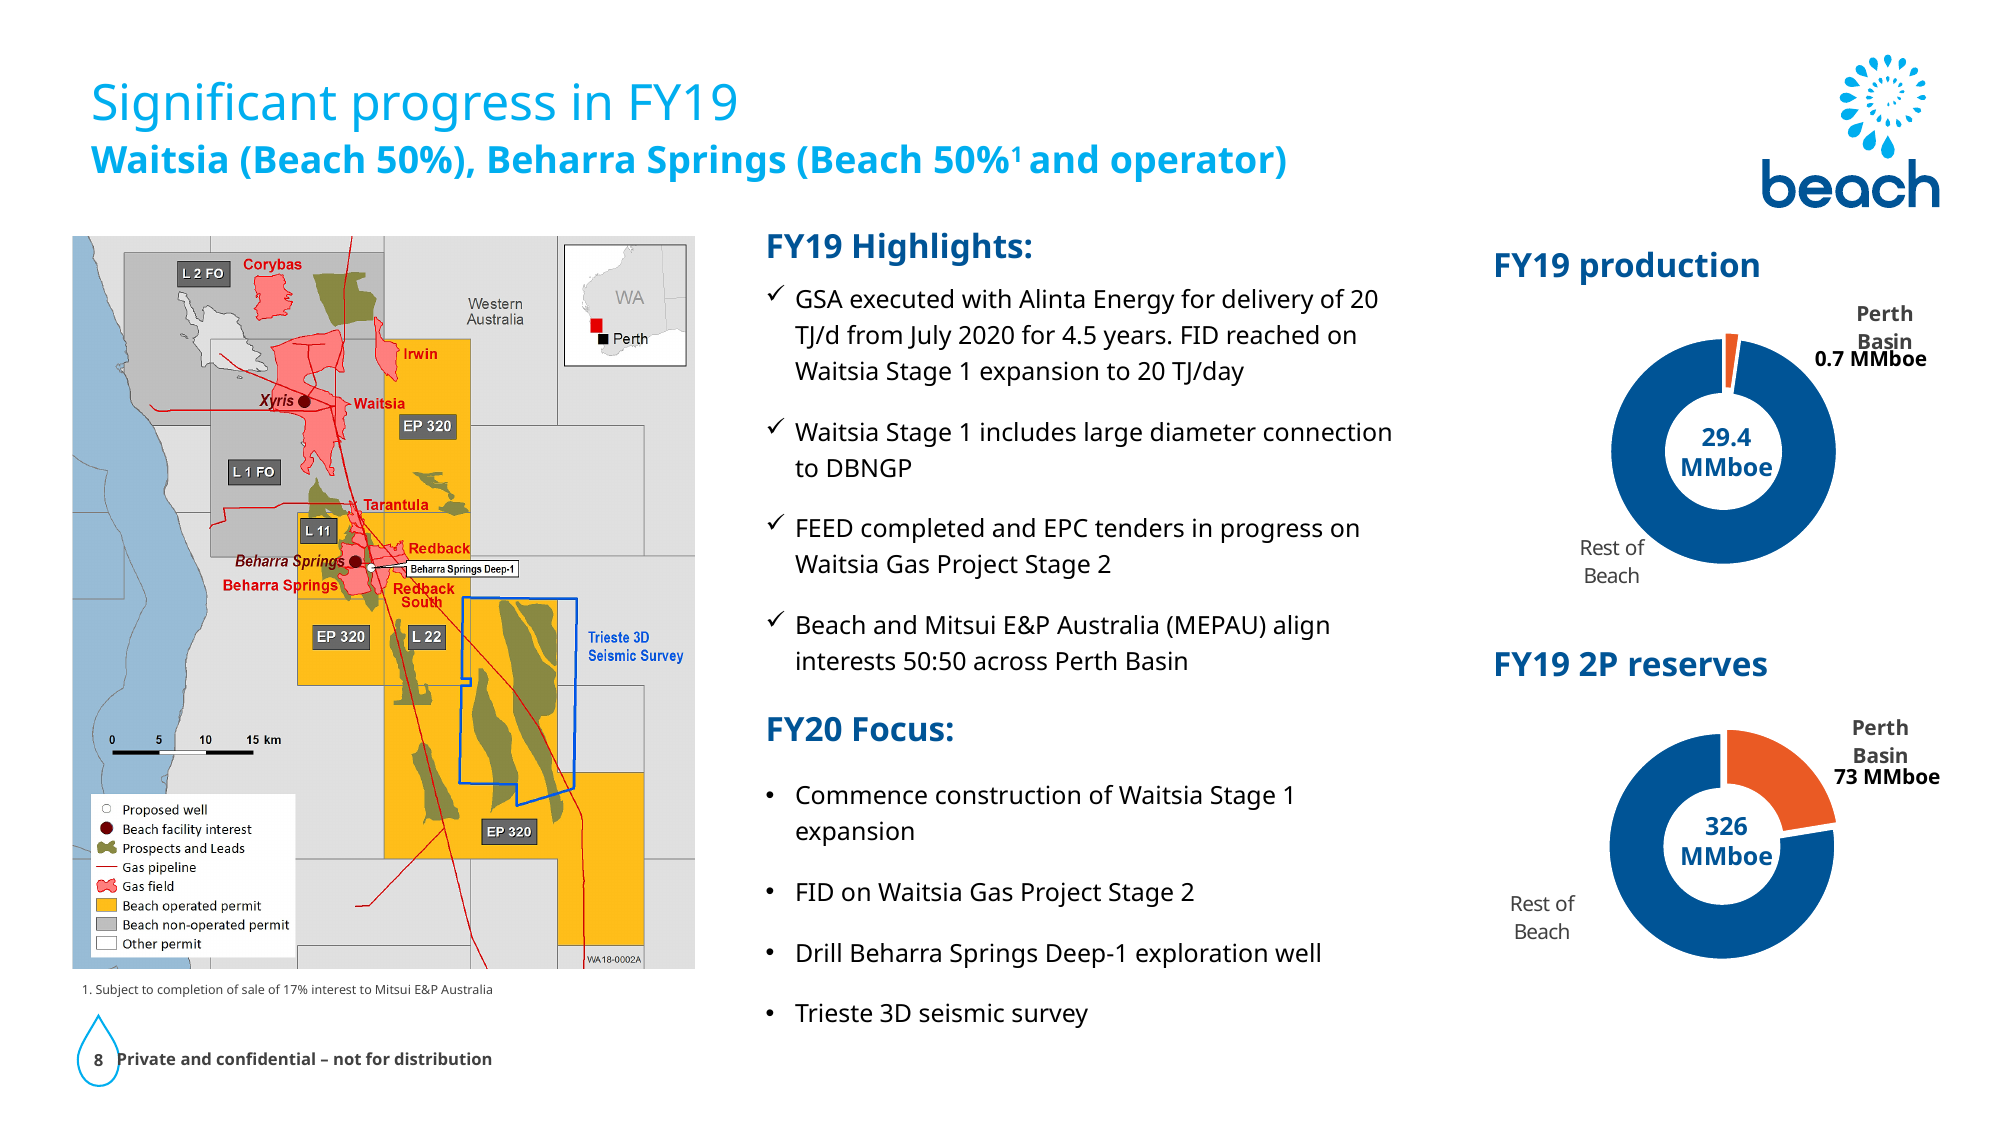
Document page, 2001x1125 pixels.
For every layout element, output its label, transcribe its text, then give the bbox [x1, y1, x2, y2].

chart [1476, 683, 1992, 1027]
text_box FY19 Highlights: GSA executed with Alinta Energy for delivery of 20 TJ/d from July 2020 for 4.5 years. FID reached on Waitsia Stage 1 expansion to 20 TJ/day Waitsia Stage 1 includes large diameter connection to DBNGP FEED completed and EPC tenders in progress on Waitsia Gas Project Stage 2 Beach and Mitsui E&P Australia (MEPAU) align interests 50:50 across Perth Basin FY20 Focus: Commence construction of Waitsia Stage 1 expansion FID on Waitsia Gas Project Stage 2 Drill Beharra Springs Deep-1 exploration well Trieste 3D seismic survey [750, 217, 1425, 1067]
text_box FY19 production [1478, 236, 1928, 287]
picture [72, 236, 695, 969]
text_box FY19 2P reserves [1478, 635, 1874, 683]
title Significant progress in FY19 [90, 76, 1763, 132]
chart [1476, 287, 1992, 631]
text_box 1. Subject to completion of sale of 17% interest to Mitsui E&P Australia [81, 981, 684, 997]
list Waitsia (Beach 50%), Beharra Springs (Beach 50%1 and operator) [90, 135, 1763, 182]
